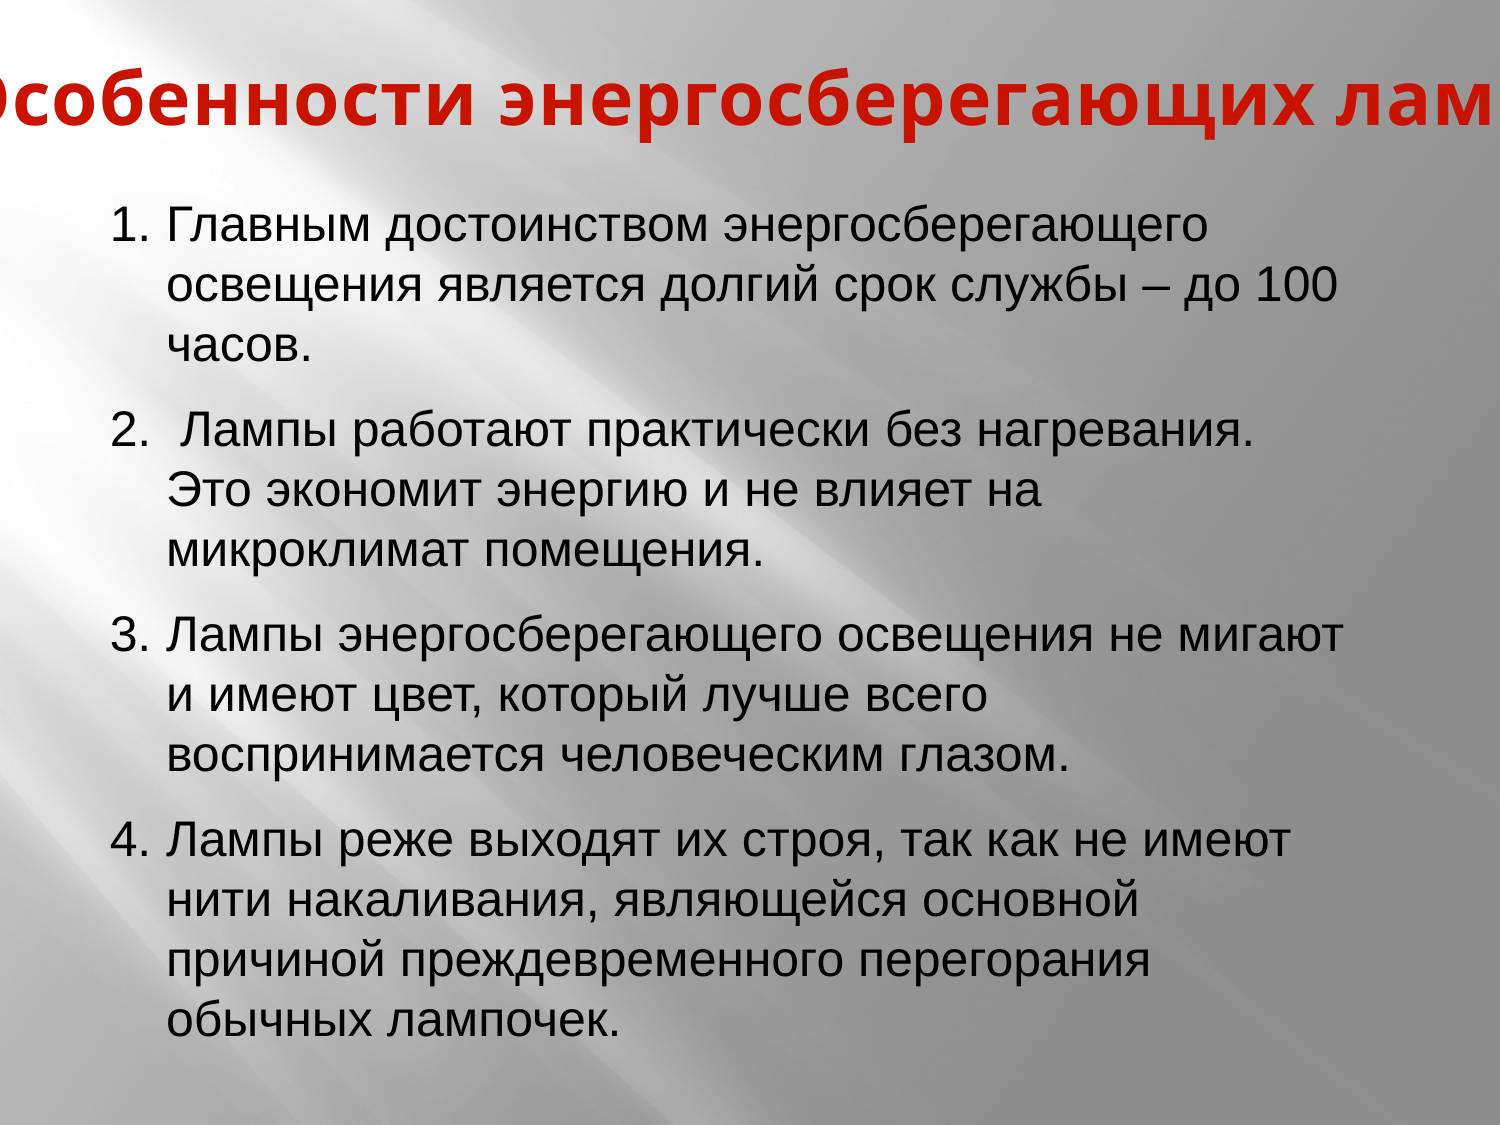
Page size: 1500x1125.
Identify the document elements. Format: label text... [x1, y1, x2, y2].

text_box Главным достоинством энергосберегающего освещения является долгий срок службы – до 100 часов. Лампы работают практически без нагревания. Это экономит энергию и не влияет на микроклимат помещения. Лампы энергосберегающего освещения не мигают и имеют цвет, который лучше всего воспринимается человеческим глазом. Лампы реже выходят их строя, так как не имеют нити накаливания, являющейся основной причиной преждевременного перегорания обычных лампочек. [94, 184, 1371, 1055]
text_box Особенности энергосберегающих ламп [0, 42, 1500, 148]
